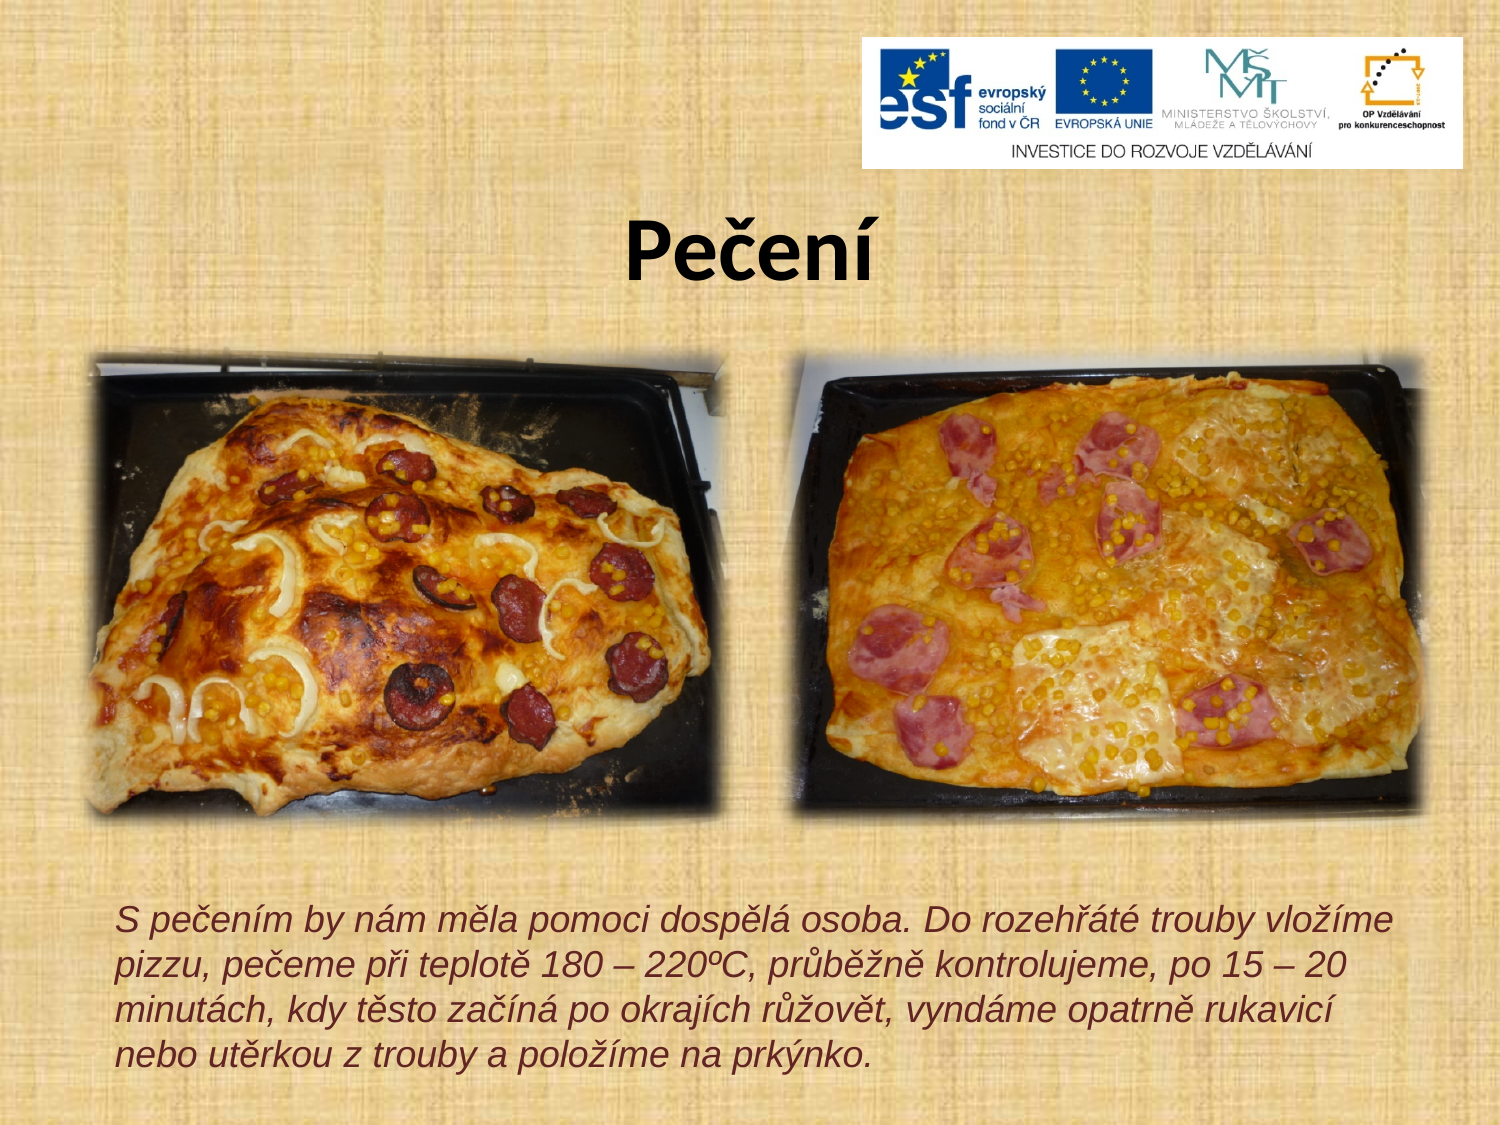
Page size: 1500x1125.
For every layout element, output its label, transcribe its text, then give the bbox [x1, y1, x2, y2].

text_box S pečením by nám měla pomoci dospělá osoba. Do rozehřáté trouby vložíme pizzu, pečeme při teplotě 180 – 220ºC, průběžně kontrolujeme, po 15 – 20 minutách, kdy těsto začíná po okrajích růžovět, vyndáme opatrně rukavicí nebo utěrkou z trouby a položíme na prkýnko. [99, 887, 1425, 1083]
picture [0, 0, 1500, 1125]
title Pečení [75, 149, 1425, 338]
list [774, 337, 1438, 835]
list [74, 337, 738, 835]
